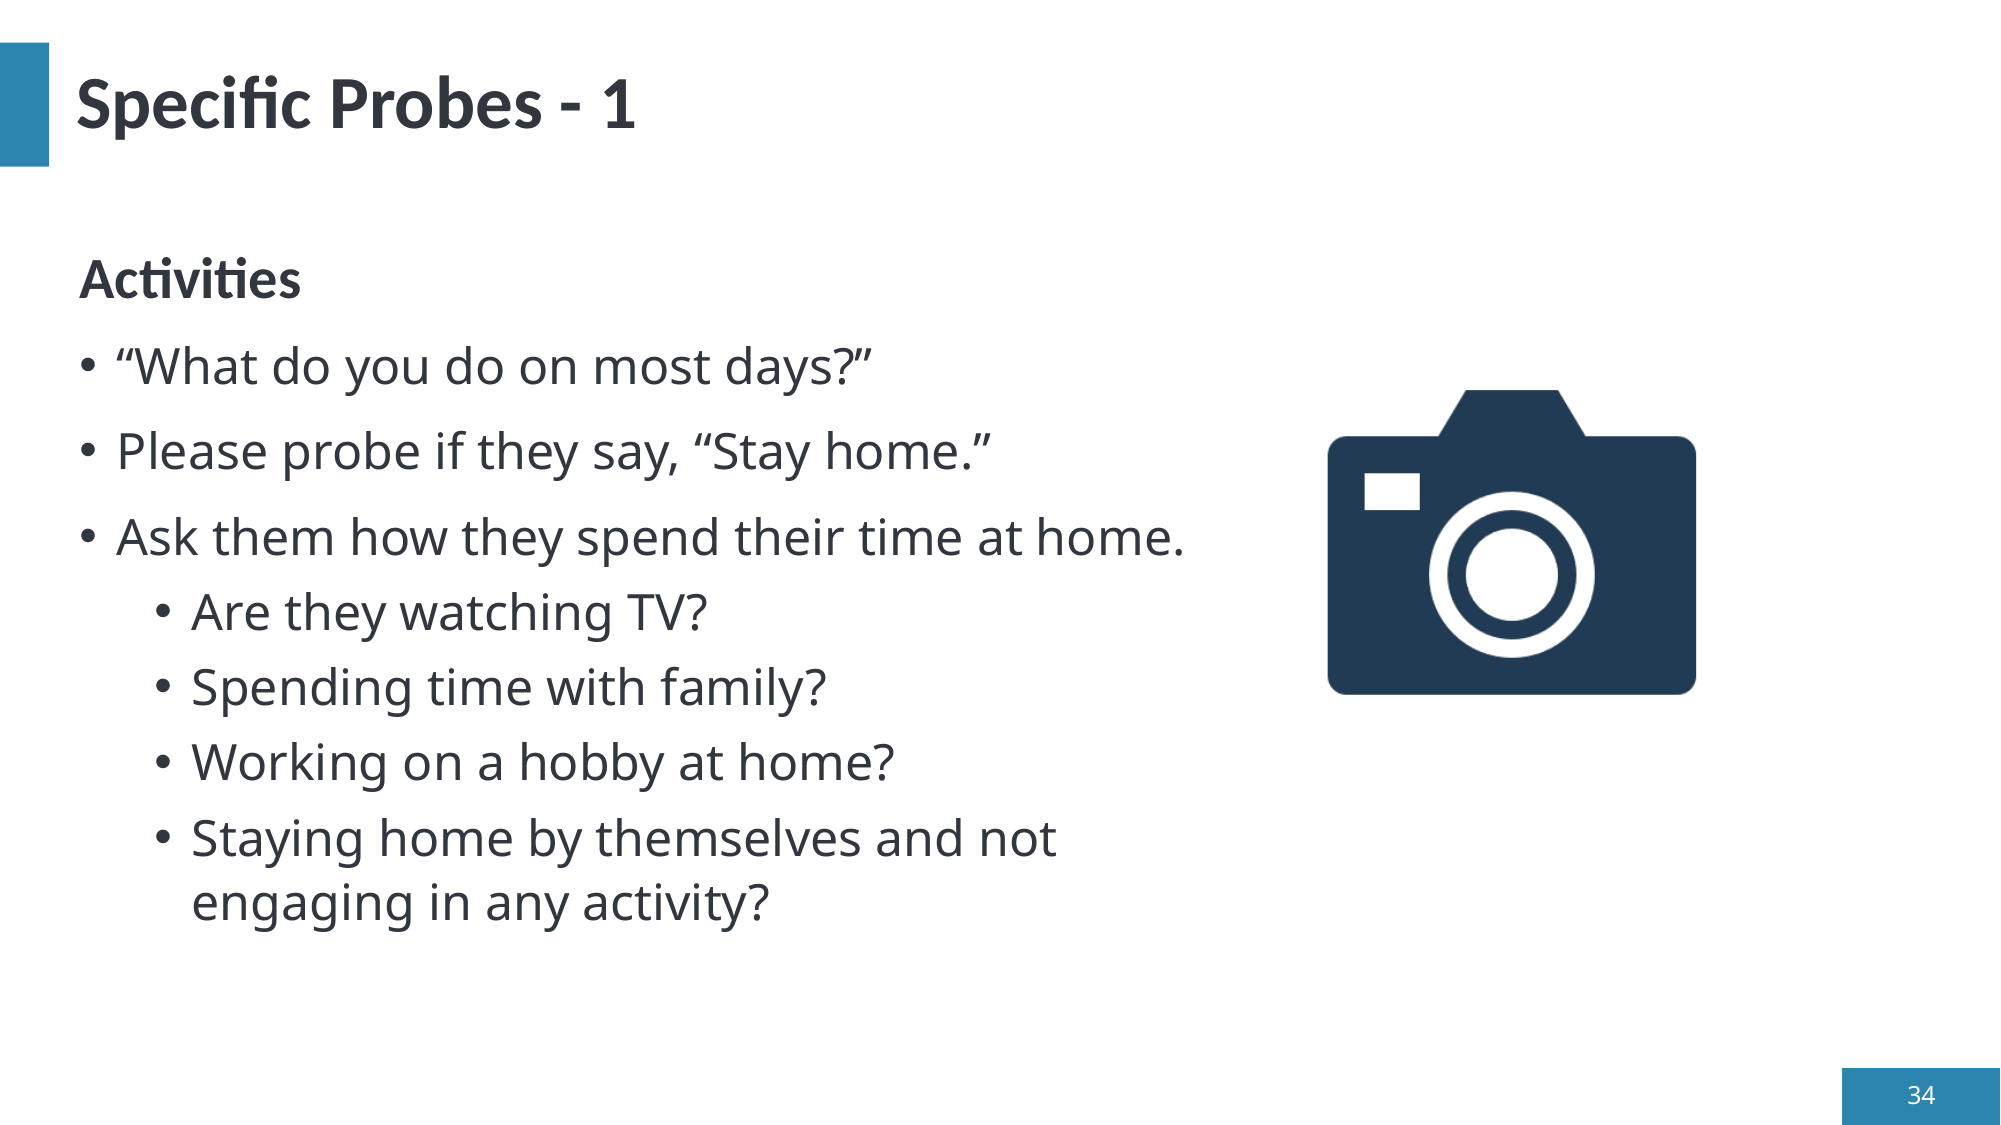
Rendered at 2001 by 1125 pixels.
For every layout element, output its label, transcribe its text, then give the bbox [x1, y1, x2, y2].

picture [1290, 321, 1733, 764]
title Specific Probes - 1 [60, 42, 1951, 167]
list Activities [64, 236, 1215, 321]
slide_number 34 [1889, 1079, 1951, 1114]
list “What do you do on most days?” Please probe if they say, “Stay home.” Ask them how they spend their time at home. Are they watching TV? Spending time with family? Working on a hobby at home? Staying home by themselves and not engaging in any activity? [64, 321, 1285, 1057]
